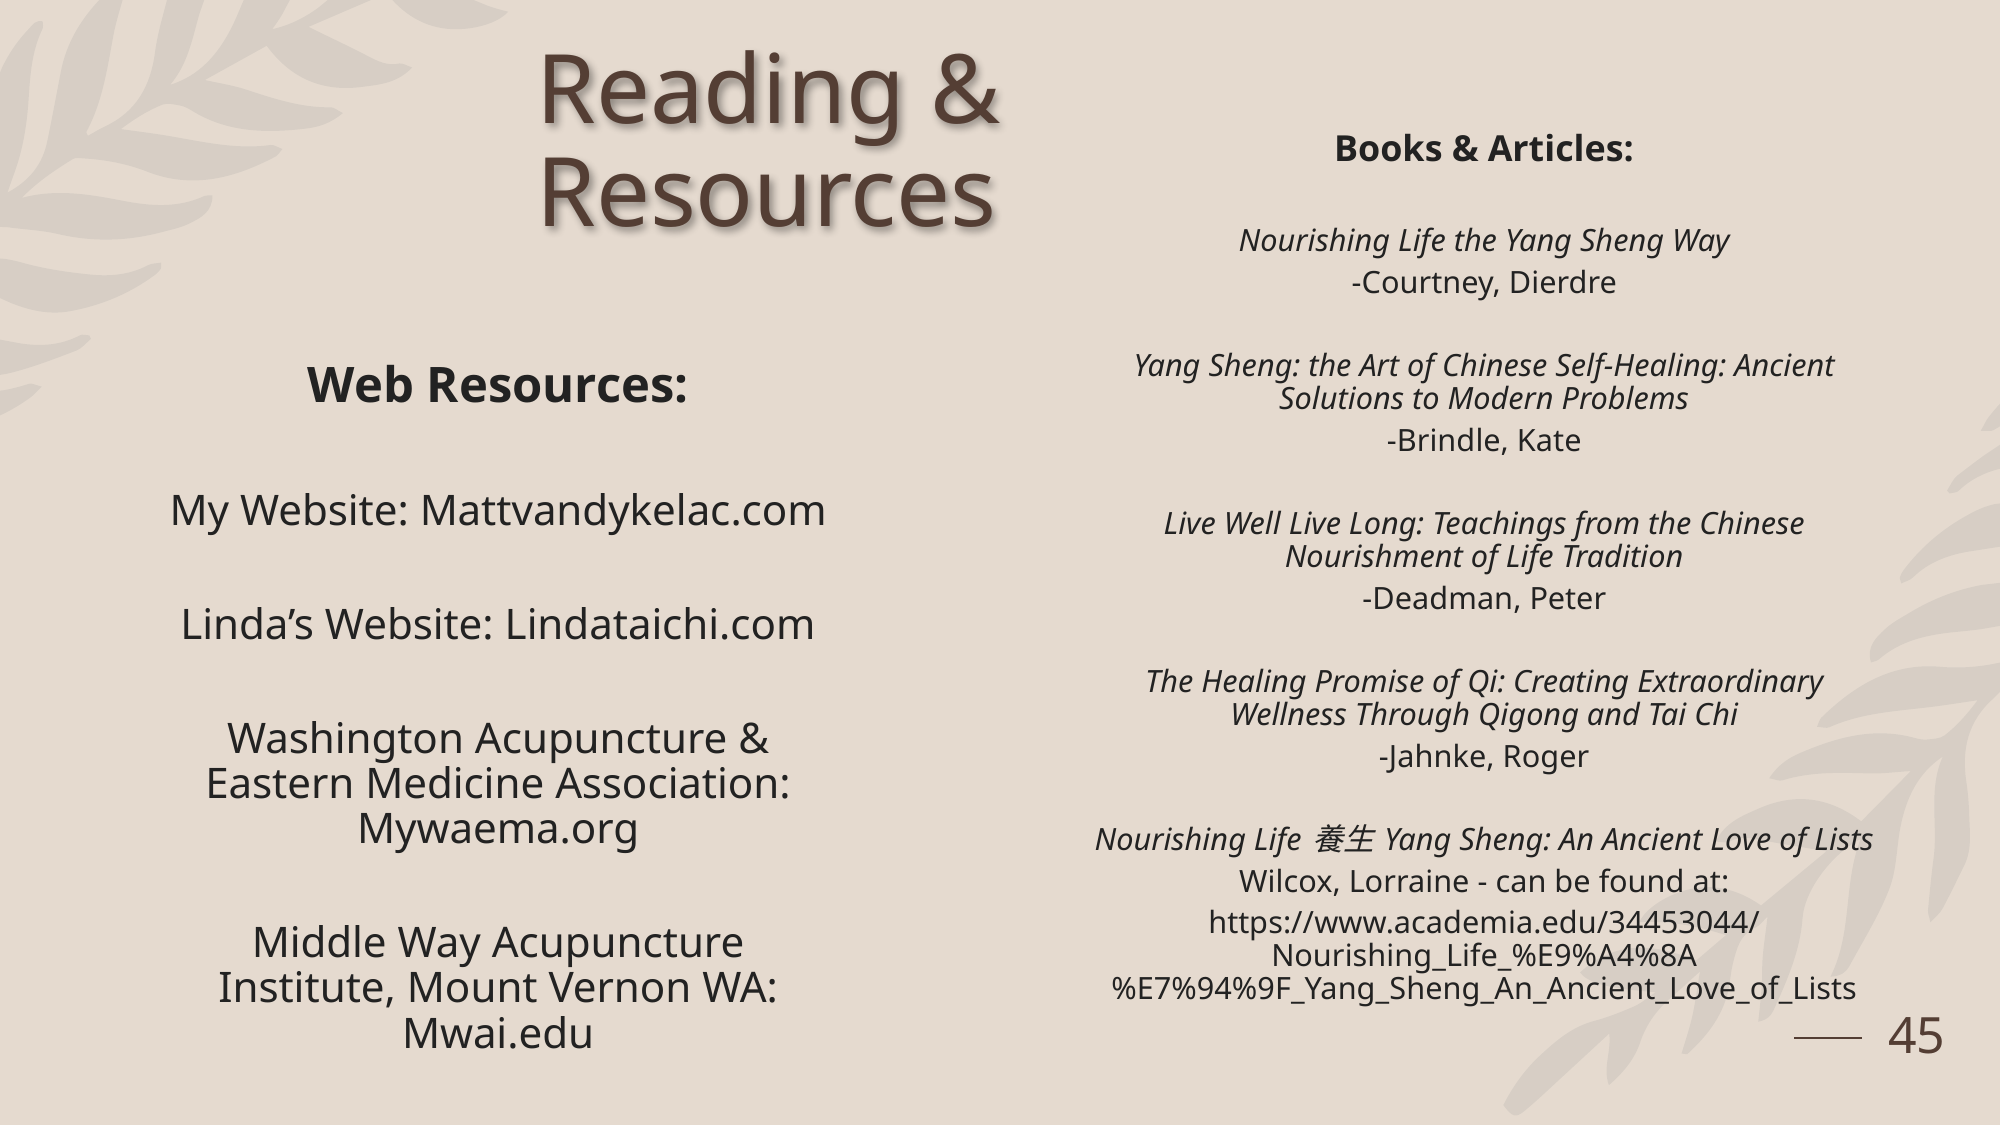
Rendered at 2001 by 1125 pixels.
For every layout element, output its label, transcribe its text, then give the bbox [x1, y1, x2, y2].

title Reading & Resources [521, 57, 1136, 255]
slide_number 45 [1862, 964, 1971, 1112]
list Web Resources: My Website: Mattvandykelac.com Linda’s Website: Lindataichi.com Washington Acupuncture & Eastern Medicine Association: Mywaema.org Middle Way Acupuncture Institute, Mount Vernon WA: Mwai.edu [148, 307, 848, 1068]
text_box Books & Articles: Nourishing Life the Yang Sheng Way -Courtney, Dierdre Yang Sheng: the Art of Chinese Self-Healing: Ancient Solutions to Modern Problems -Brindle, Kate Live Well Live Long: Teachings from the Chinese Nourishment of Life Tradition -Deadman, Peter The Healing Promise of Qi: Creating Extraordinary Wellness Through Qigong and Tai Chi -Jahnke, Roger Nourishing Life 養生 Yang Sheng: An Ancient Love of Lists Wilcox, Lorraine - can be found at: https://www.academia.edu/34453044/Nourishing_Life_%E9%A4%8A%E7%94%9F_Yang_Sheng_An_Ancient_Love_of_Lists [1073, 90, 1895, 1049]
